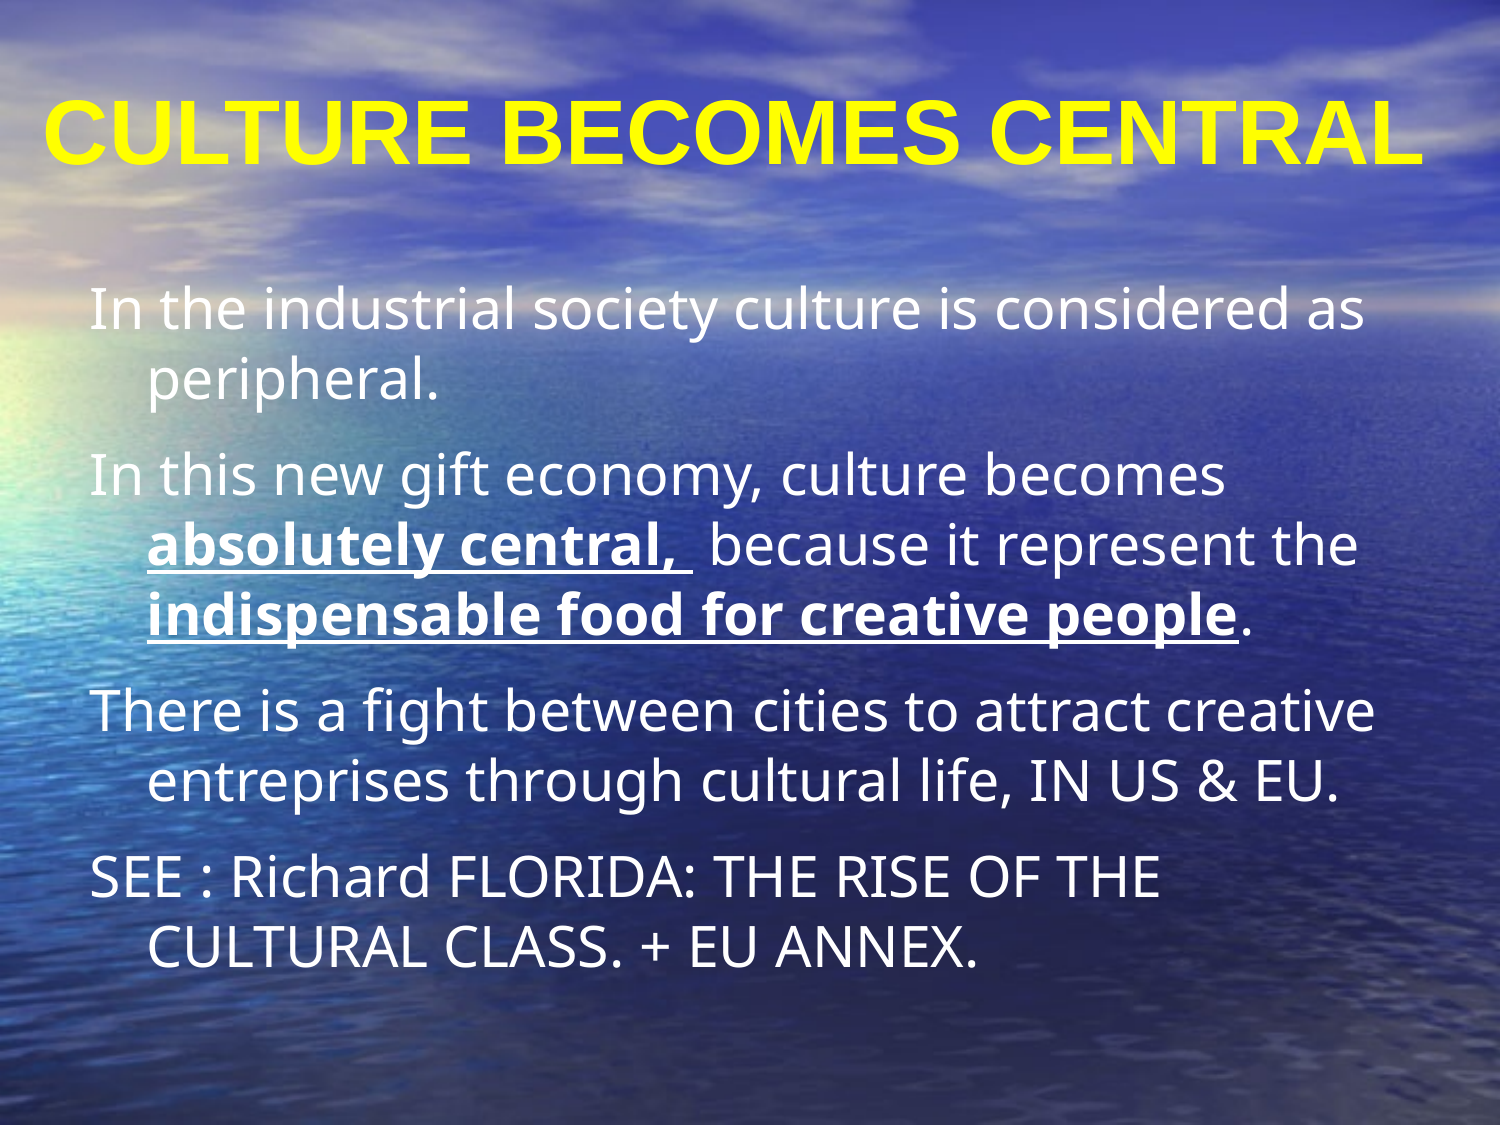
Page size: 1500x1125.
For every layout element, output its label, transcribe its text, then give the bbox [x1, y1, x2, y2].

title CULTURE BECOMES CENTRAL [0, 44, 1471, 227]
picture [0, 0, 1500, 1125]
list In the industrial society culture is considered as peripheral. In this new gift economy, culture becomes absolutely central, because it represent the indispensable food for creative people. There is a fight between cities to attract creative entreprises through cultural life, IN US & EU. SEE : Richard FLORIDA: THE RISE OF THE CULTURAL CLASS. + EU ANNEX. [74, 263, 1420, 1001]
